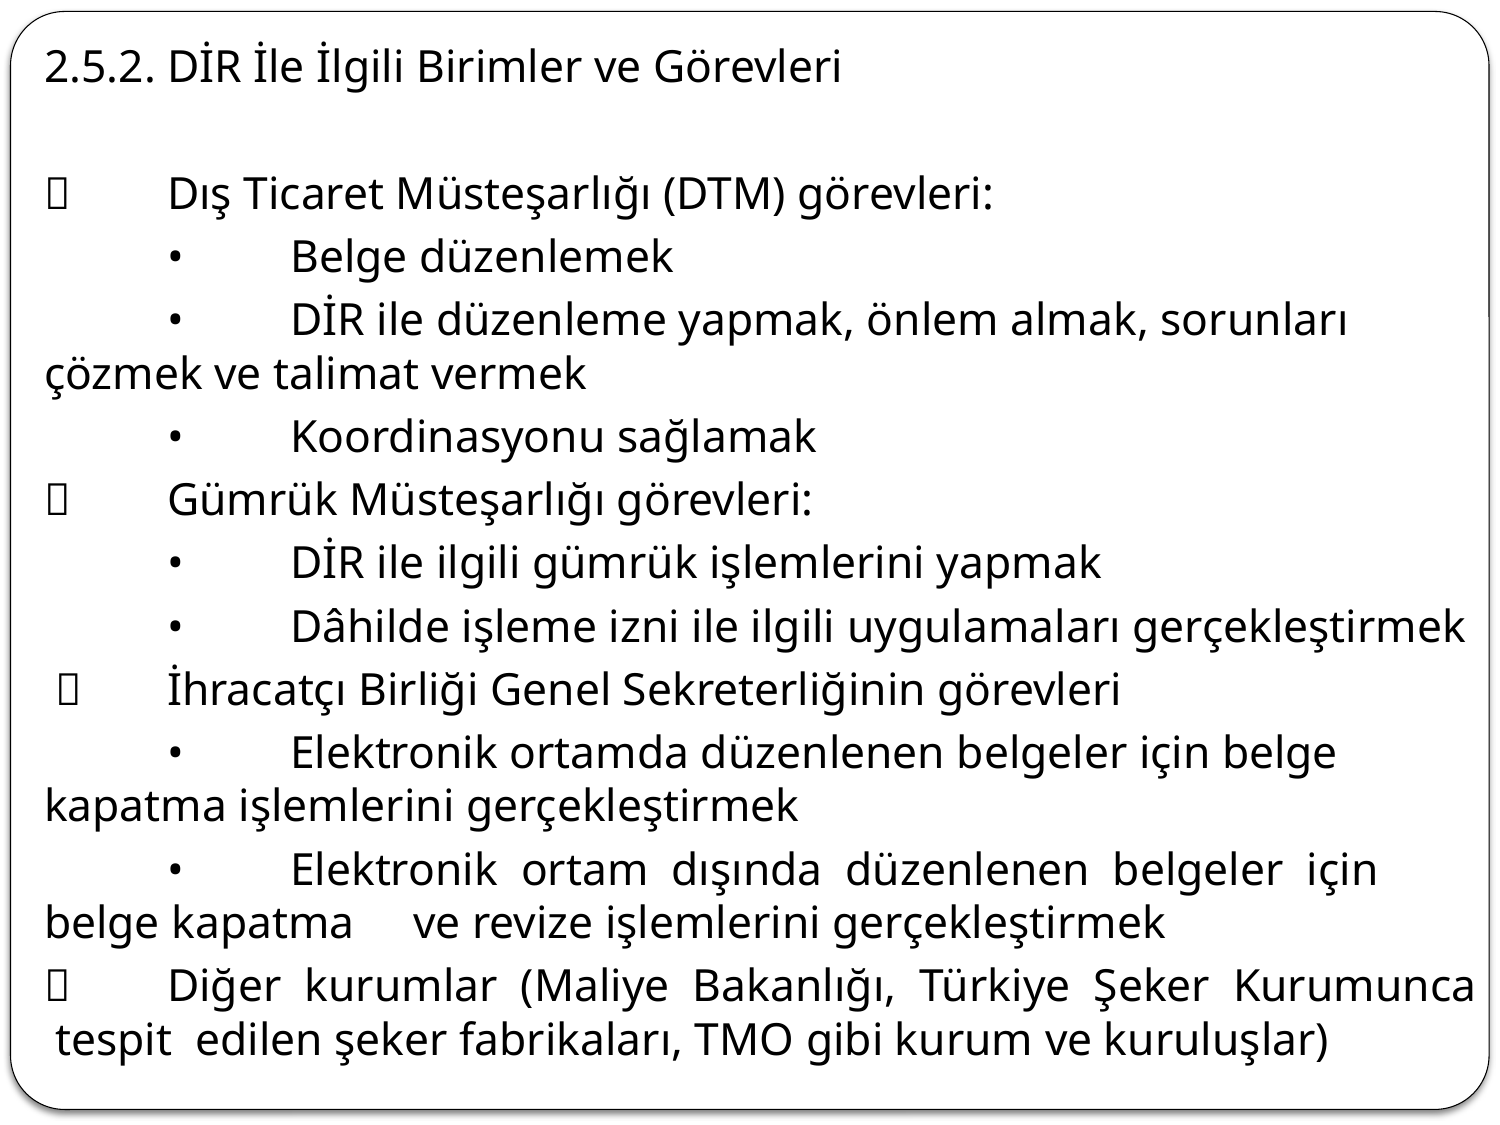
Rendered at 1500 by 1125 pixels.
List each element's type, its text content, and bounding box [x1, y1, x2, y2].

list 2.5.2. DİR İle İlgili Birimler ve Görevleri  Dış Ticaret Müsteşarlığı (DTM) görevleri: • Belge düzenlemek • DİR ile düzenleme yapmak, önlem almak, sorunları çözmek ve talimat vermek • Koordinasyonu sağlamak  Gümrük Müsteşarlığı görevleri: • DİR ile ilgili gümrük işlemlerini yapmak • Dâhilde işleme izni ile ilgili uygulamaları gerçekleştirmek  İhracatçı Birliği Genel Sekreterliğinin görevleri • Elektronik ortamda düzenlenen belgeler için belge kapatma işlemlerini gerçekleştirmek • Elektronik ortam dışında düzenlenen belgeler için belge kapatma ve revize işlemlerini gerçekleştirmek  Diğer kurumlar (Maliye Bakanlığı, Türkiye Şeker Kurumunca tespit edilen şeker fabrikaları, TMO gibi kurum ve kuruluşlar) [29, 30, 1500, 1106]
